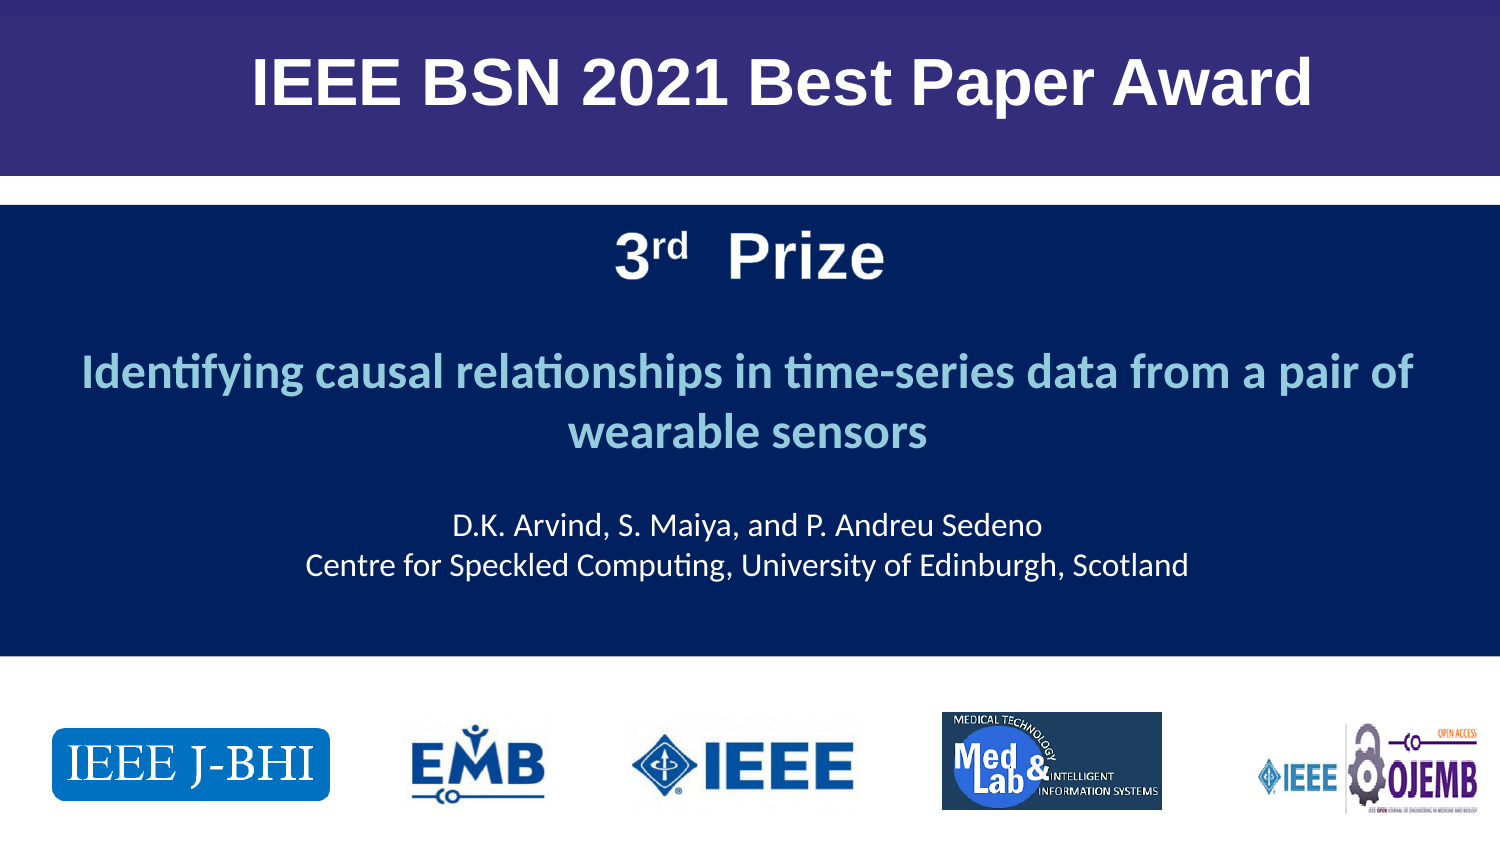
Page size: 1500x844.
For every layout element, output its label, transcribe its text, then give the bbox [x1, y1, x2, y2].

text_box Identifying causal relationships in time-series data from a pair of wearable sensors D.K. Arvind, S. Maiya, and P. Andreu Sedeno Centre for Speckled Computing, University of Edinburgh, Scotland [0, 203, 1500, 658]
picture [1233, 696, 1500, 831]
text_box 3rd Prize [24, 204, 1475, 300]
picture [624, 714, 862, 813]
picture [0, 0, 1500, 176]
picture [942, 711, 1162, 810]
picture [402, 718, 551, 809]
picture [47, 721, 337, 807]
